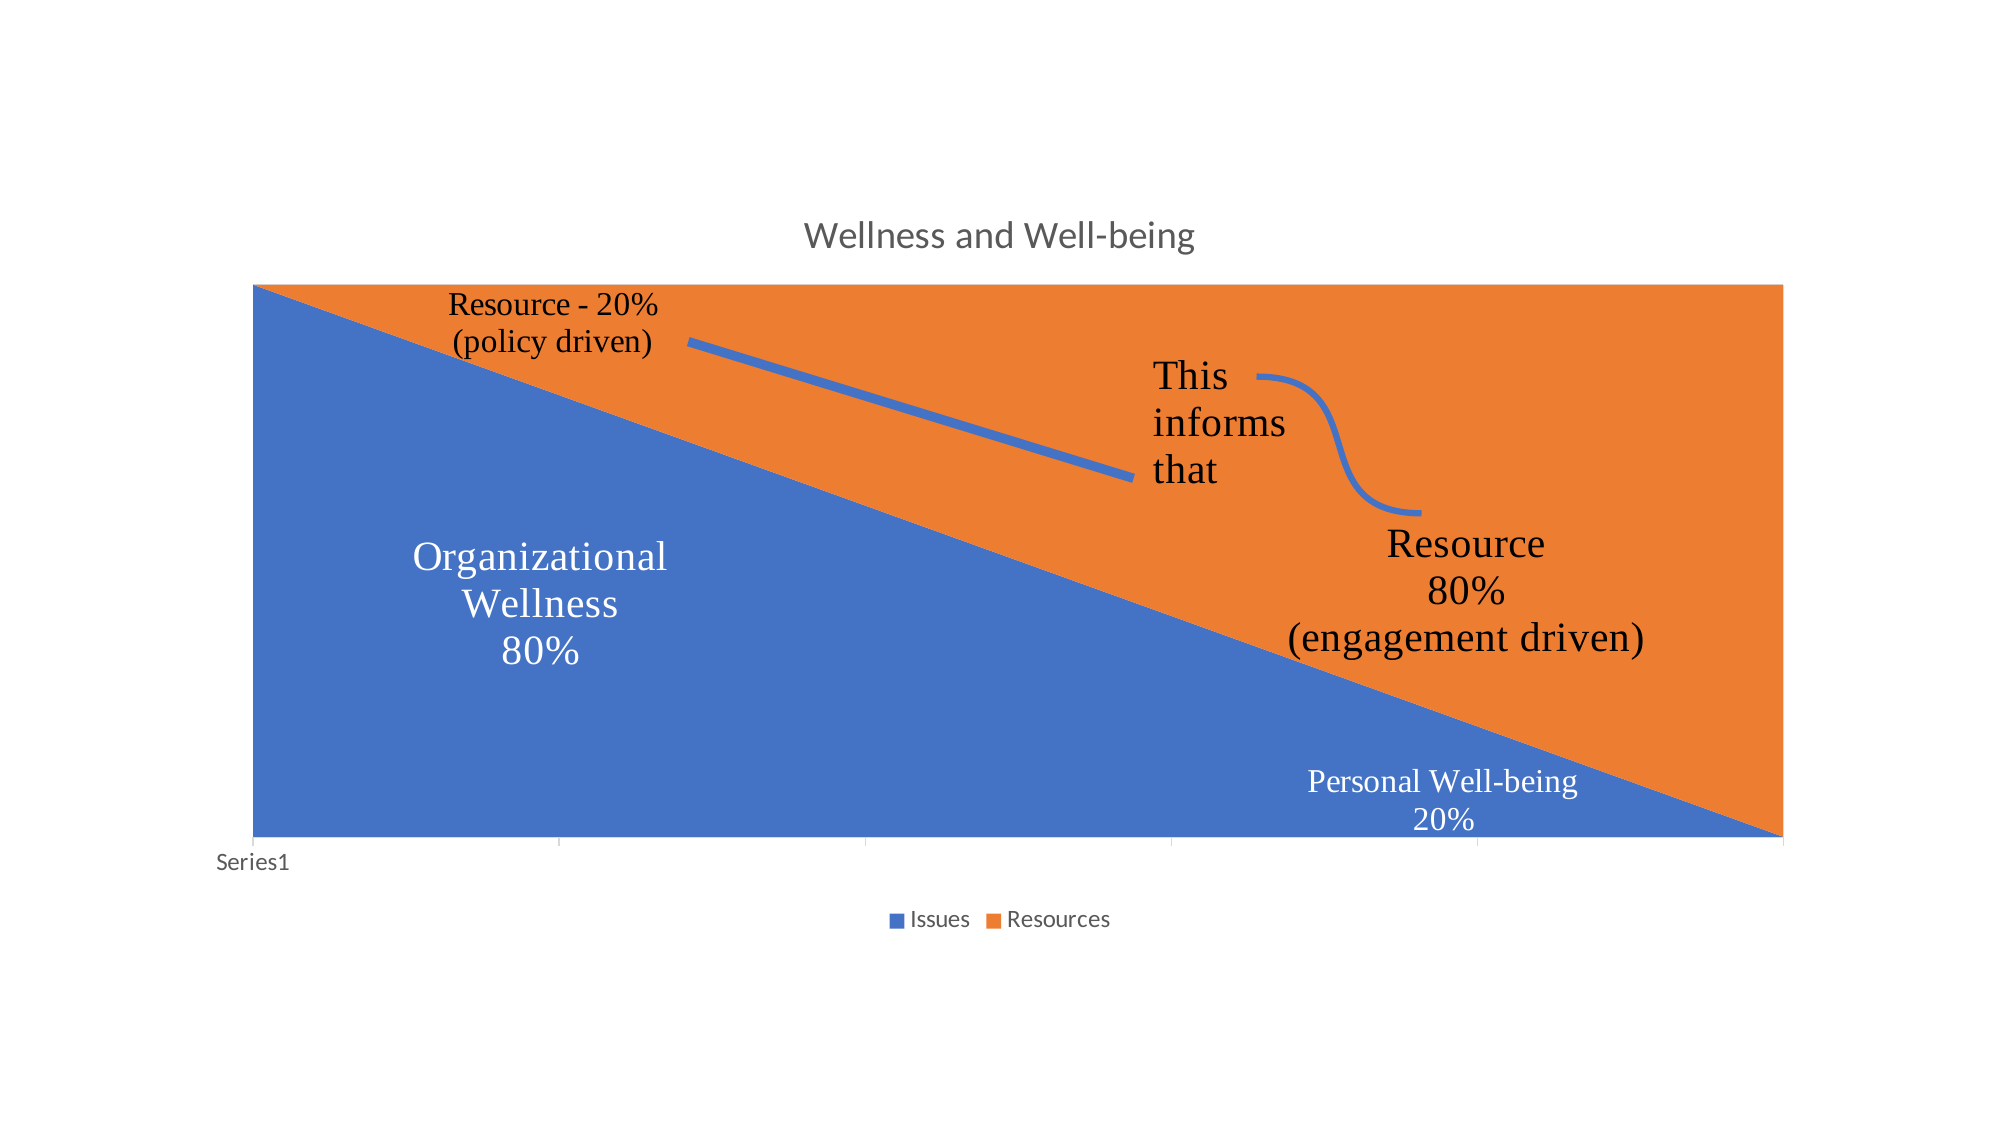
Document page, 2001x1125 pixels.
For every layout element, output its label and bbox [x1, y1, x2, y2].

chart [183, 184, 1817, 940]
